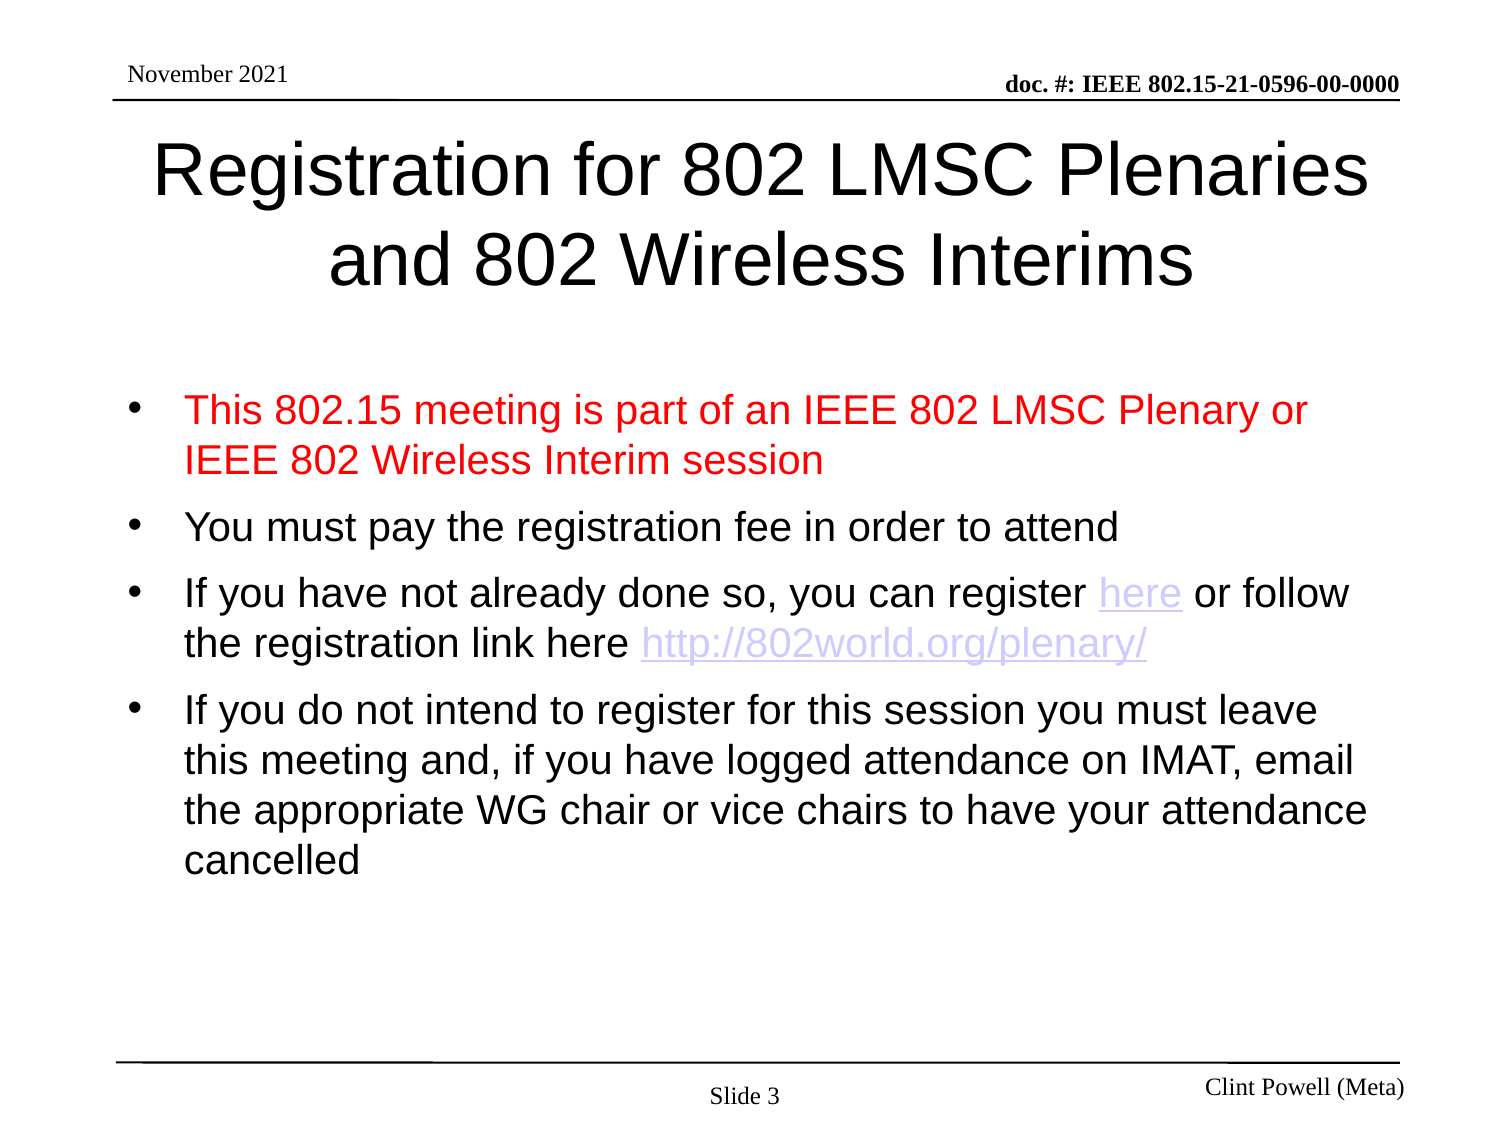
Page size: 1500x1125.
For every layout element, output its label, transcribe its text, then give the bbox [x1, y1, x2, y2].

list This 802.15 meeting is part of an IEEE 802 LMSC Plenary or IEEE 802 Wireless Interim session You must pay the registration fee in order to attend If you have not already done so, you can register here or follow the registration link here http://802world.org/plenary/ If you do not intend to register for this session you must leave this meeting and, if you have logged attendance on IMAT, email the appropriate WG chair or vice chairs to have your attendance cancelled [112, 375, 1388, 1063]
title Registration for 802 LMSC Plenaries and 802 Wireless Interims [125, 112, 1399, 327]
slide_number Slide 3 [690, 1075, 799, 1115]
